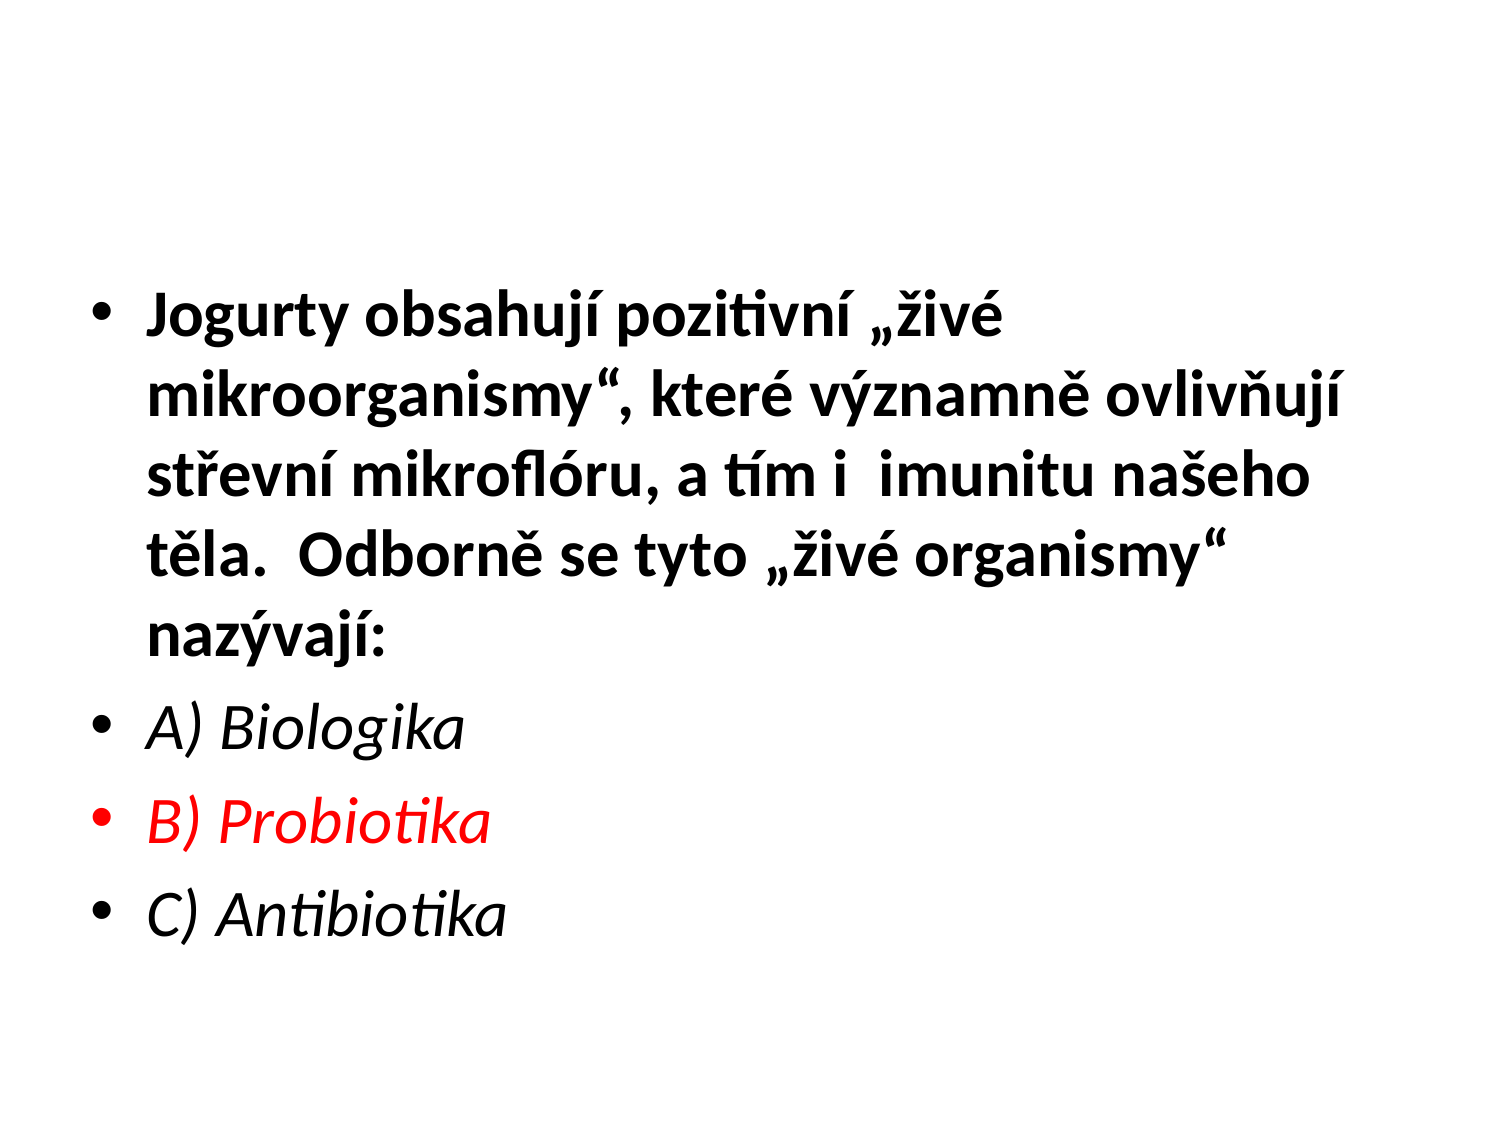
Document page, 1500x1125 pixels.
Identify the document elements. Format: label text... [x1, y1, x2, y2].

list Jogurty obsahují pozitivní „živé mikroorganismy“, které významně ovlivňují střevní mikroflóru, a tím i imunitu našeho těla. Odborně se tyto „živé organismy“ nazývají: A) Biologika B) Probiotika C) Antibiotika [75, 262, 1425, 1005]
